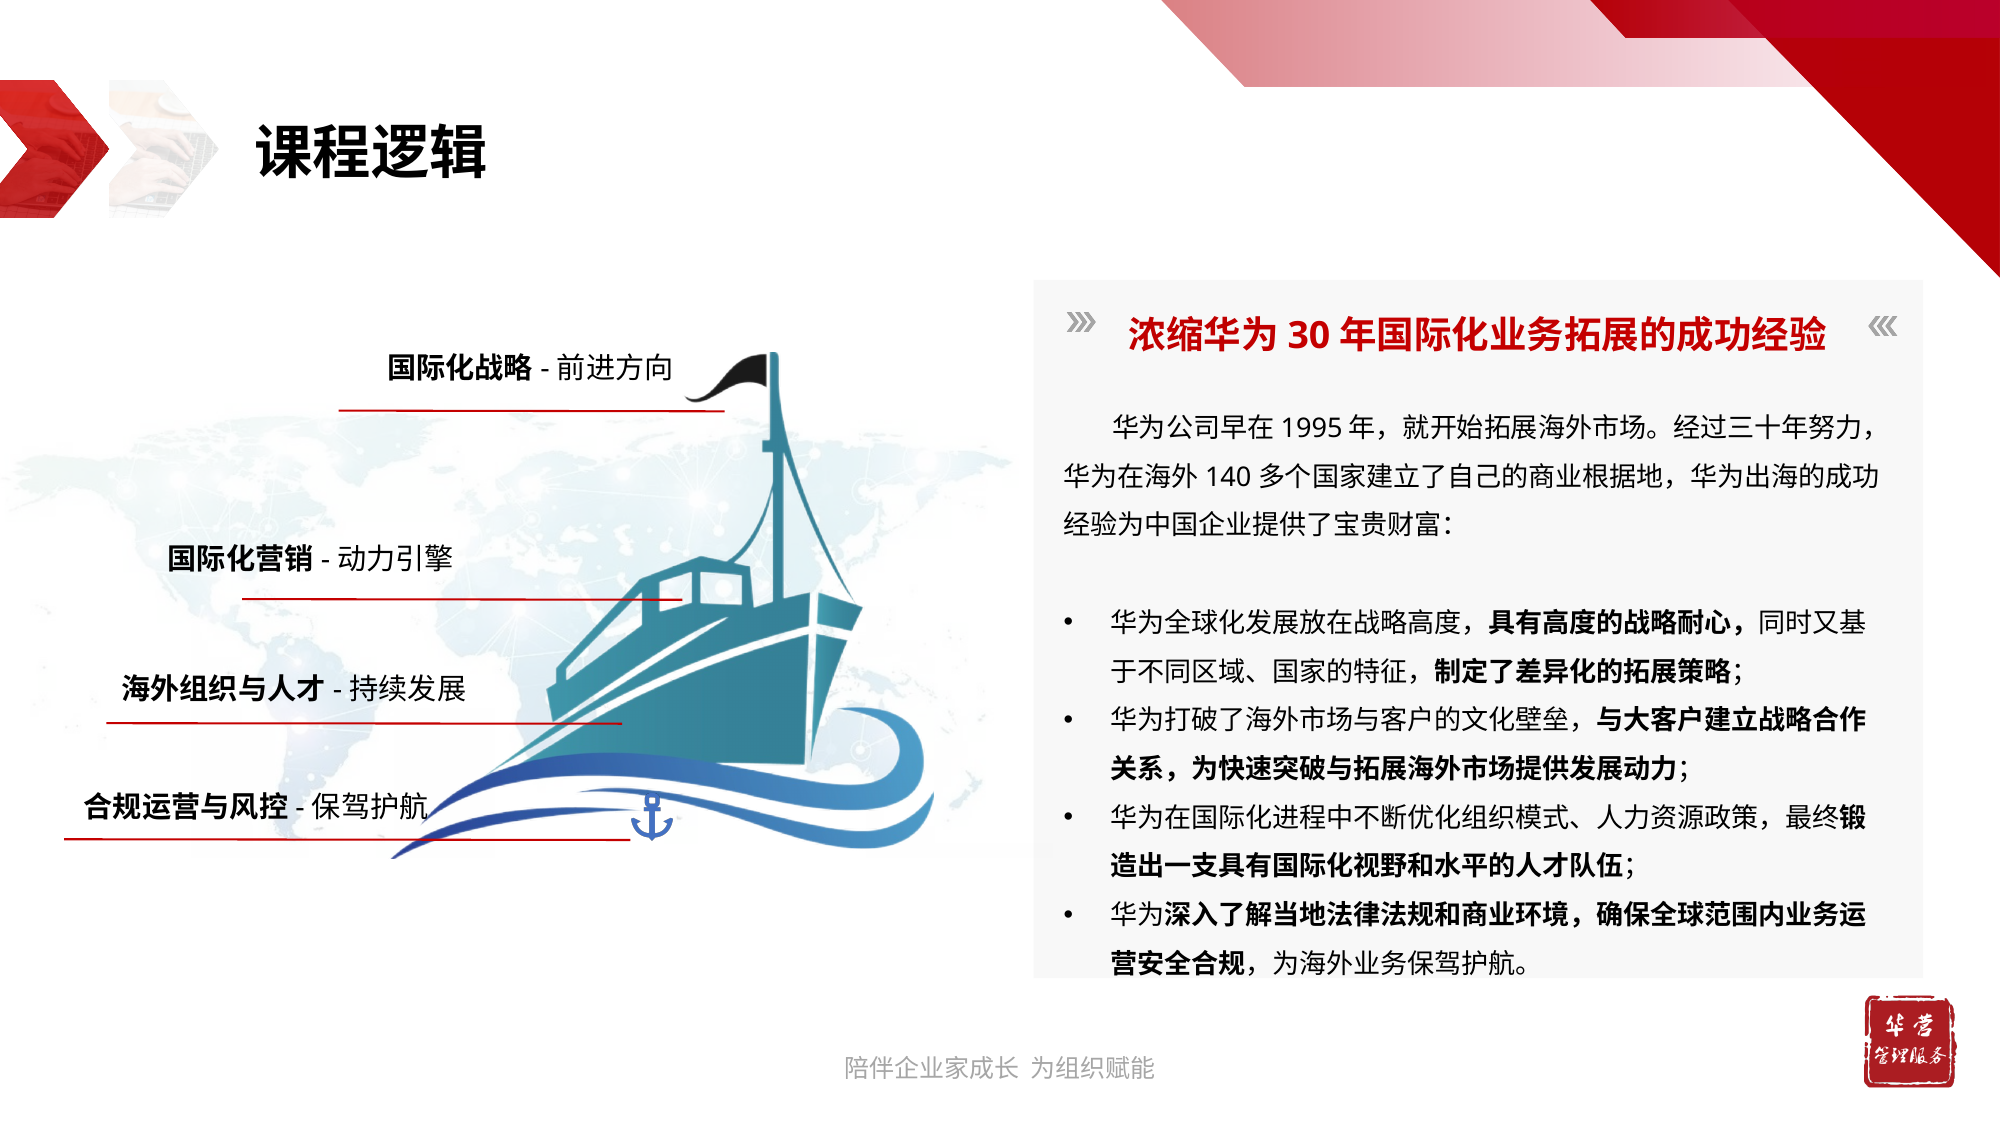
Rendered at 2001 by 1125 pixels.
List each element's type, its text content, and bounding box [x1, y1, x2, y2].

picture [1854, 985, 1965, 1101]
text_box [1033, 279, 1924, 979]
text_box 国际化战略-前进方向 [372, 342, 1033, 386]
picture [1866, 309, 1900, 343]
picture [1064, 305, 1098, 339]
picture [0, 80, 219, 218]
title 课程逻辑 [239, 100, 1788, 202]
picture [1160, 0, 2000, 278]
picture [0, 352, 1065, 859]
text_box 浓缩华为30年国际化业务拓展的成功经验 [1081, 280, 1883, 364]
text_box 华为公司早在1995年，就开始拓展海外市场。经过三十年努力，华为在海外140多个国家建立了自己的商业根据地，华为出海的成功经验为中国企业提供了宝贵财富： 华为全球化发展放在战略高度，具有高度的战略耐心，同时又基于不同区域、国家的特征，制定了差异化的拓展策略； 华为打破了海外市场与客户的文化壁垒，与大客户建立战略合作关系，为快速突破与拓展海外市场提供发展动力； 华为在国际化进程中不断优化组织模式、人力资源政策，最终锻造出一支具有国际化视野和水平的人才队伍； 华为深入了解当地法律法规和商业环境，确保全球范围内业务运营安全合规，为海外业务保驾护航。 [1048, 386, 1908, 966]
